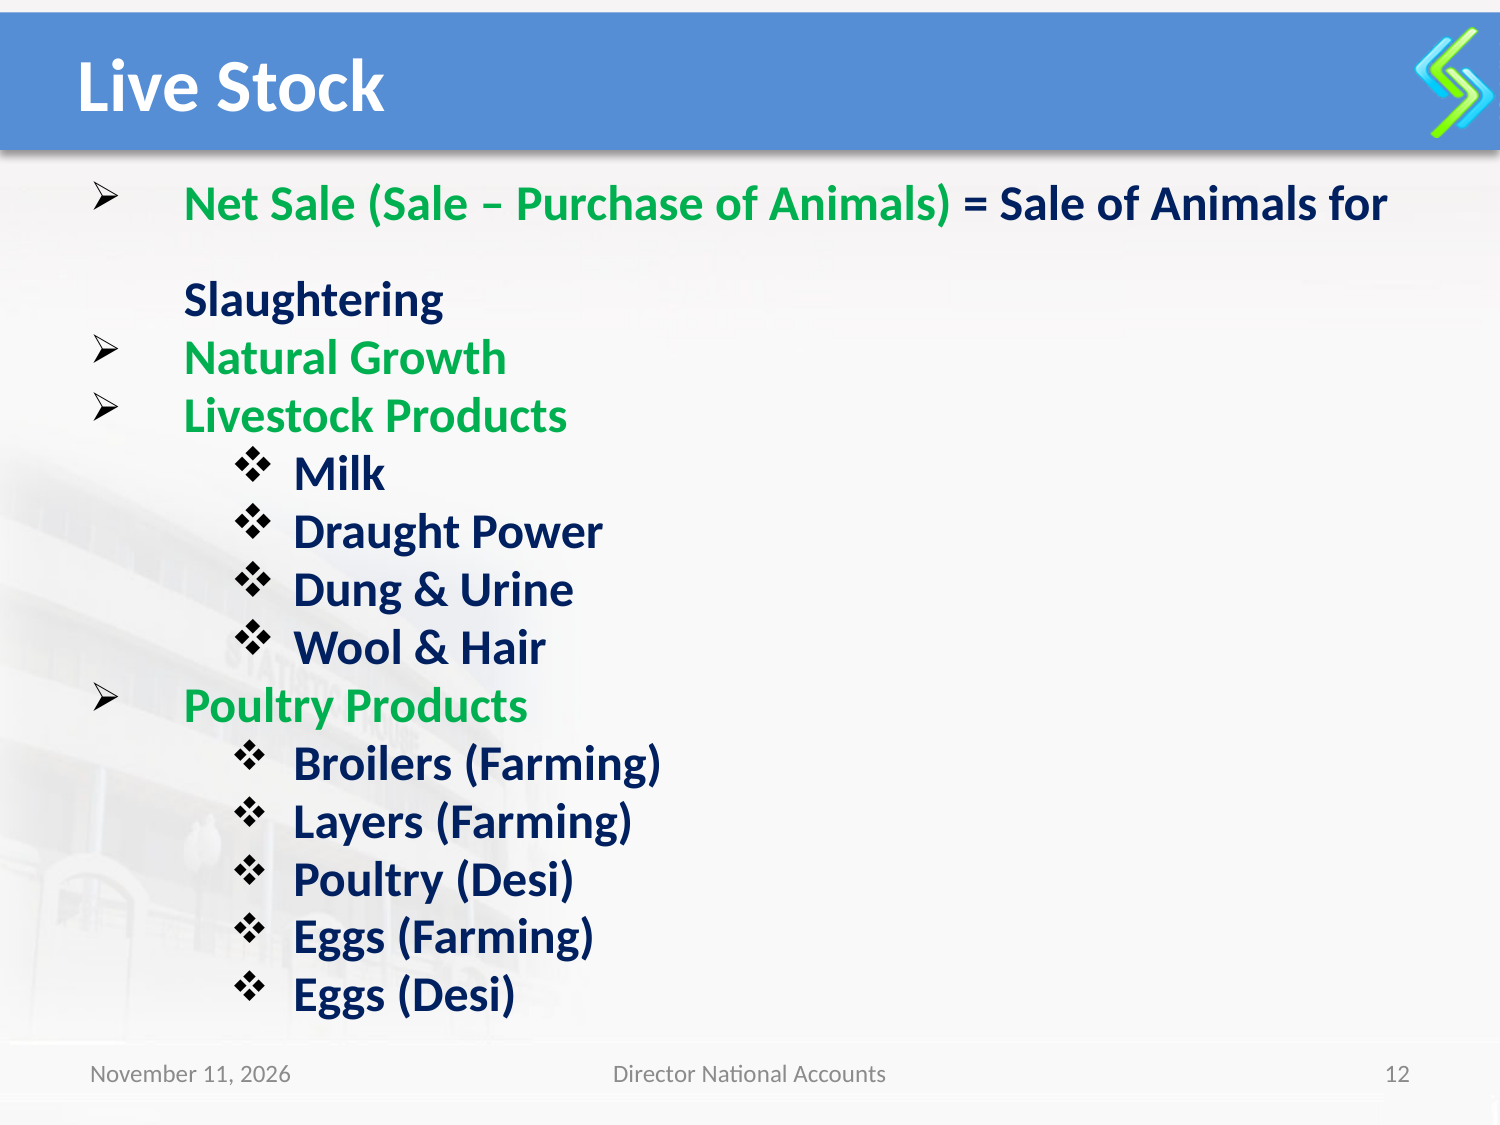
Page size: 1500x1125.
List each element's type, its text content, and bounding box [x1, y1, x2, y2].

picture [0, 152, 1500, 1125]
footer Director National Accounts [512, 1042, 988, 1103]
picture [0, 0, 1500, 10]
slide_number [75, 1042, 425, 1103]
picture [1413, 27, 1500, 138]
text_box [0, 10, 1500, 152]
title Live Stock [62, 12, 1425, 150]
slide_number 12 [1074, 1042, 1425, 1103]
text_box Net Sale (Sale – Purchase of Animals) = Sale of Animals for Slaughtering Natural Growth Livestock Products Milk Draught Power Dung & Urine Wool & Hair Poultry Products Broilers (Farming) Layers (Farming) Poultry (Desi) Eggs (Farming) Eggs (Desi) [74, 174, 1457, 1038]
